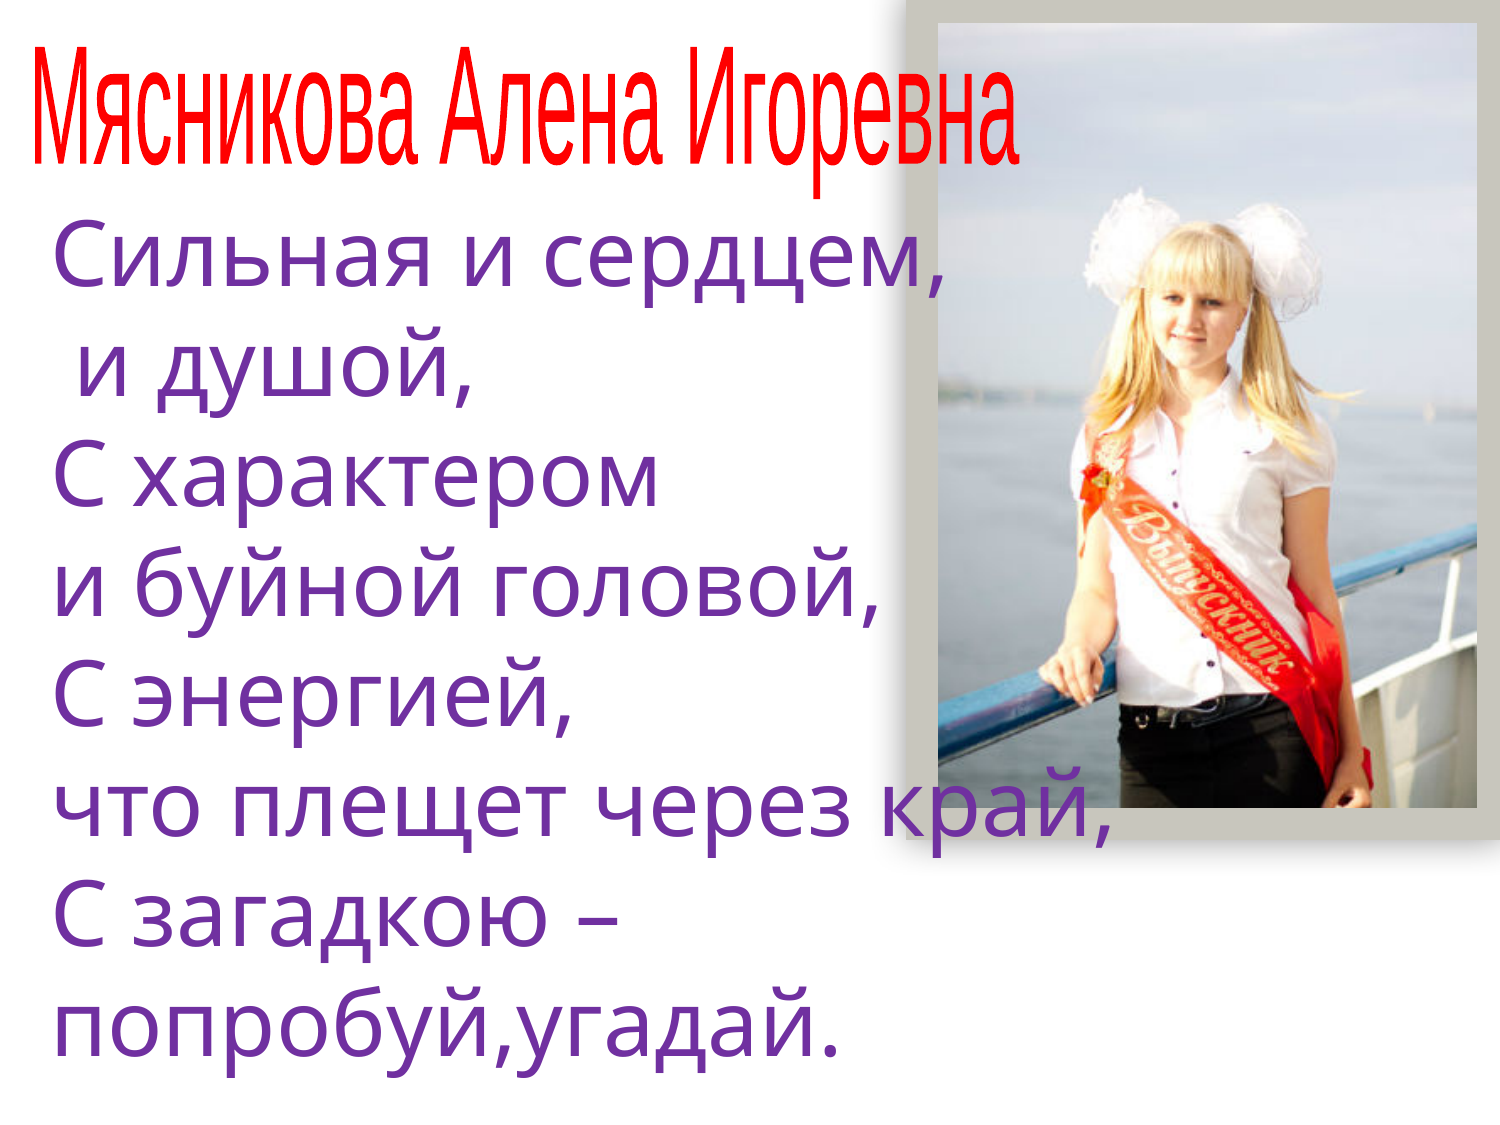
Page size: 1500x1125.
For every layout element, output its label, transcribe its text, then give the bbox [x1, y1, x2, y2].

text_box Сильная и сердцем, и душой, С характером и буйной головой, С энергией, что плещет через край, С загадкою – попробуй,угадай. [35, 187, 1243, 1082]
text_box [691, 70, 696, 131]
text_box [733, 70, 879, 131]
text_box [128, 70, 690, 131]
picture [937, 23, 1477, 809]
text_box [727, 70, 732, 131]
text_box [697, 70, 726, 131]
